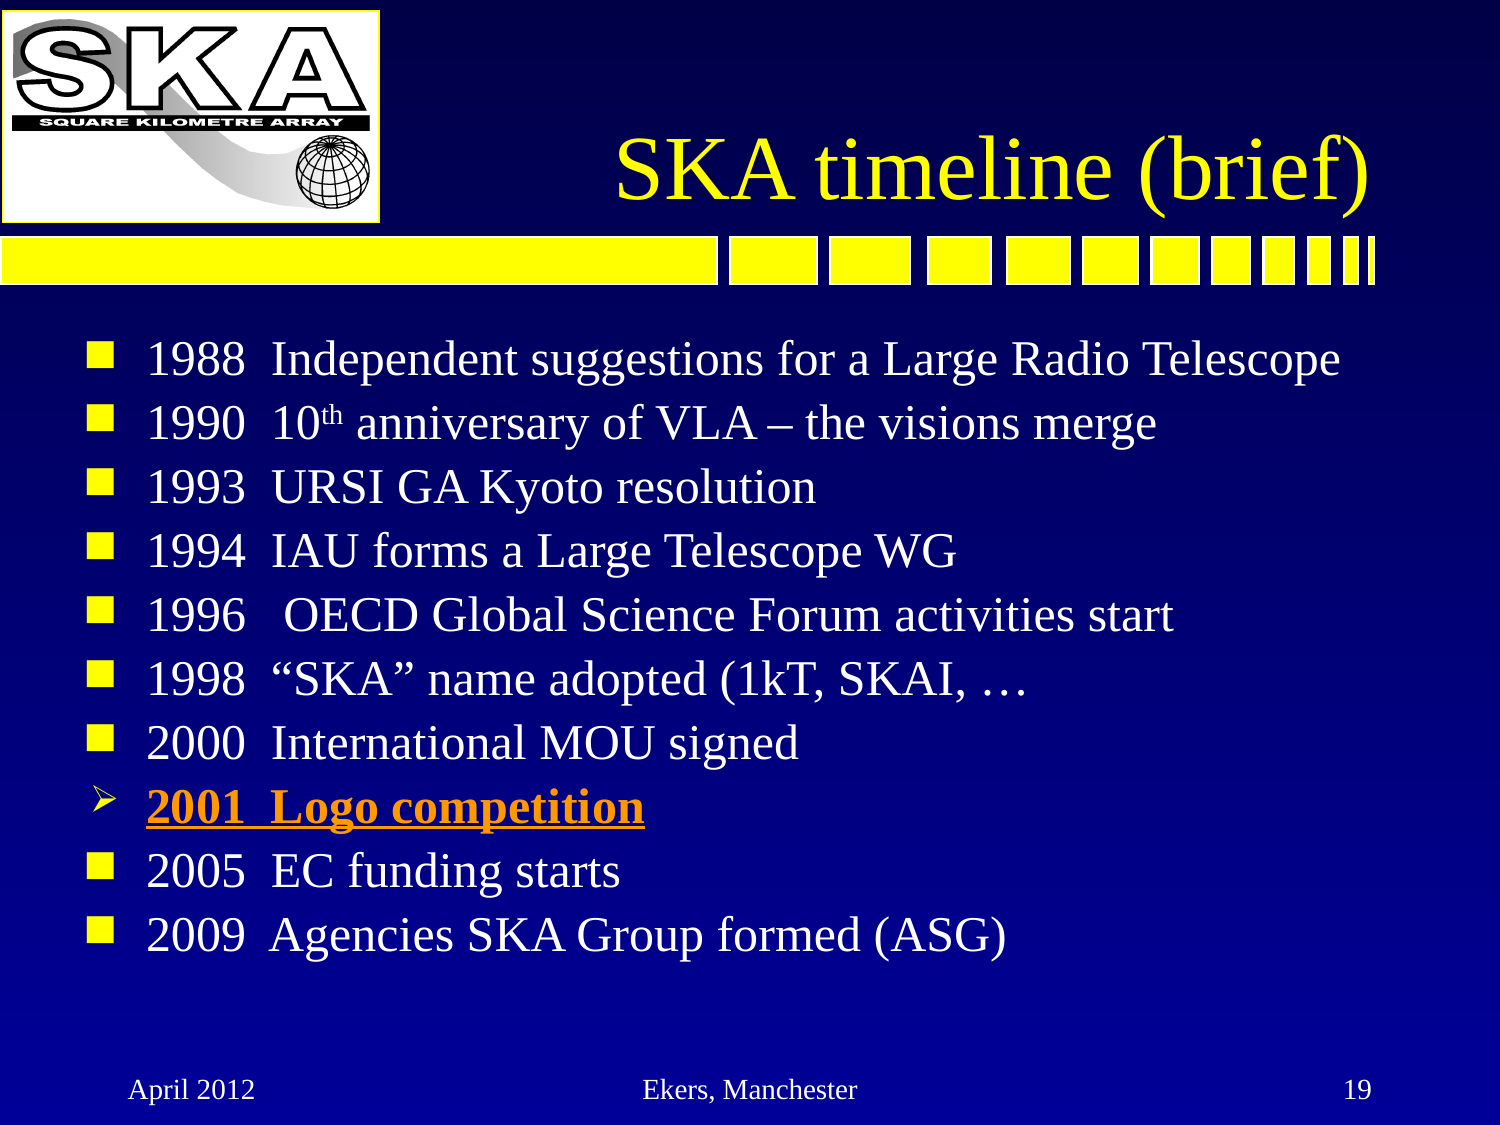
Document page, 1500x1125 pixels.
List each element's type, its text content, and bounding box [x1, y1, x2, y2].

title SKA timeline (brief) [386, 30, 1388, 226]
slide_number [111, 1061, 426, 1125]
slide_number 19 [1074, 1061, 1388, 1125]
footer Ekers, Manchester [511, 1061, 988, 1125]
list 1988 Independent suggestions for a Large Radio Telescope 1990 10th anniversary of VLA – the visions merge 1993 URSI GA Kyoto resolution 1994 IAU forms a Large Telescope WG 1996 OECD Global Science Forum activities start 1998 “SKA” name adopted (1kT, SKAI, … 2000 International MOU signed 2001 Logo competition 2005 EC funding starts 2009 Agencies SKA Group formed (ASG) [74, 324, 1476, 1001]
picture [3, 12, 378, 222]
